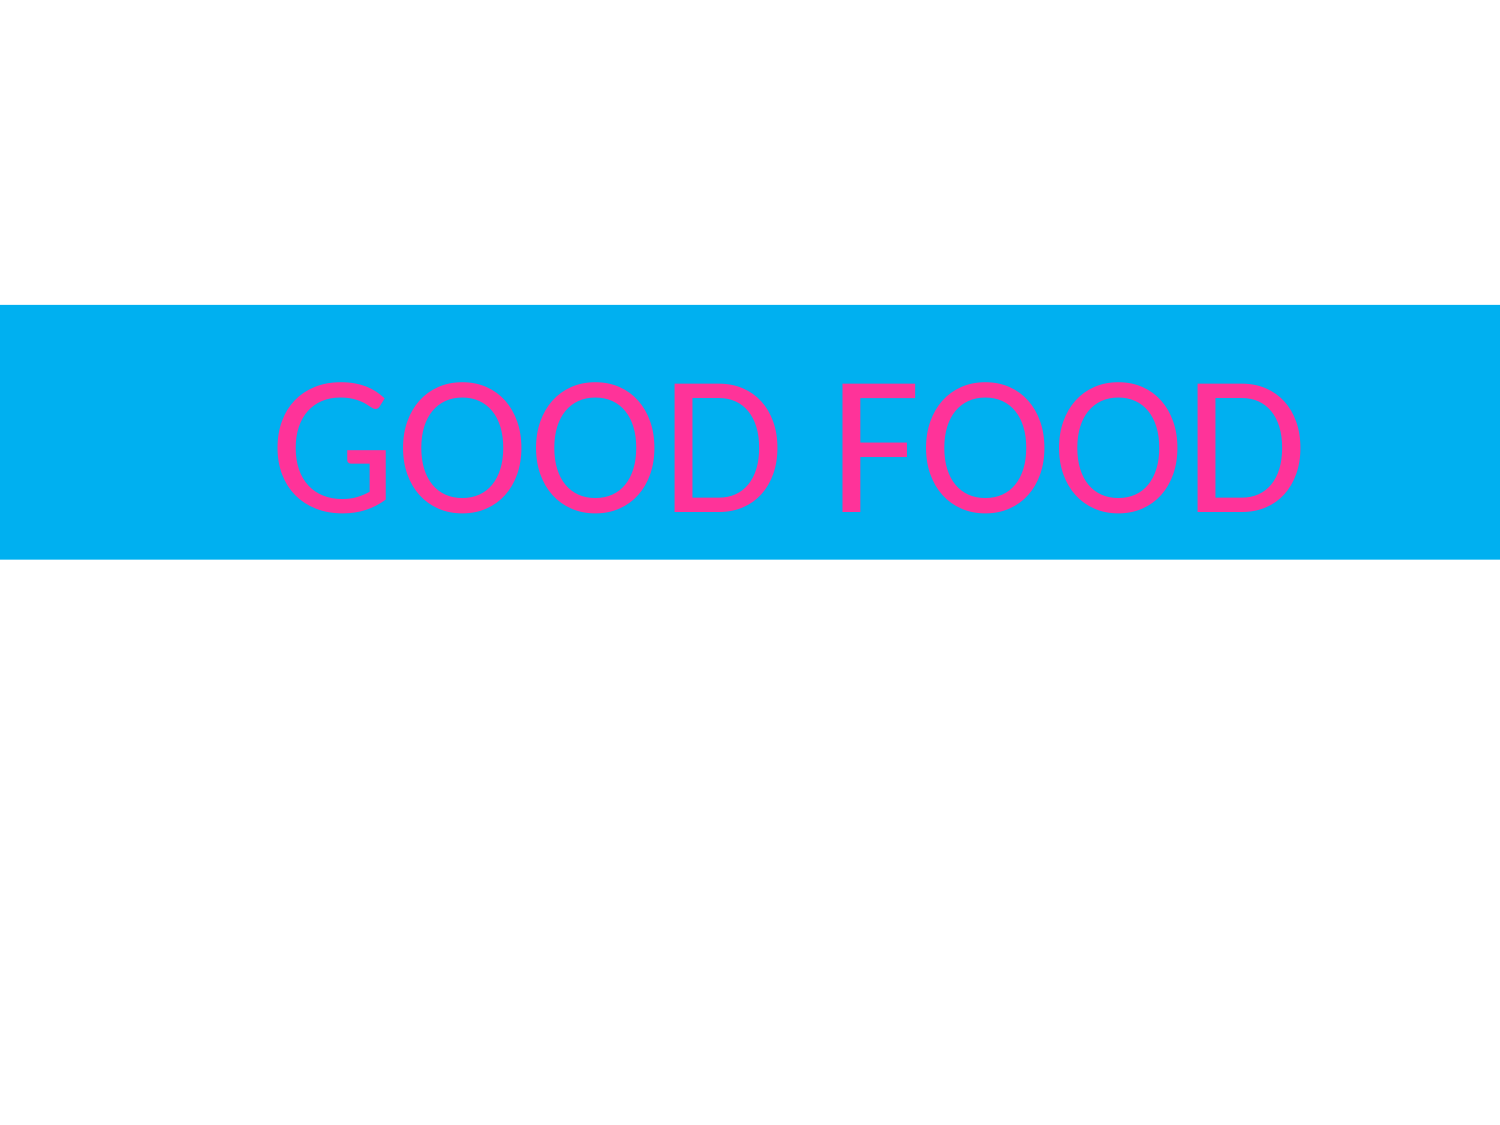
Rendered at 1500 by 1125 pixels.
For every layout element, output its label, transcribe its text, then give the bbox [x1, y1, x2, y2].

text_box GOOD FOOD [0, 304, 1500, 560]
